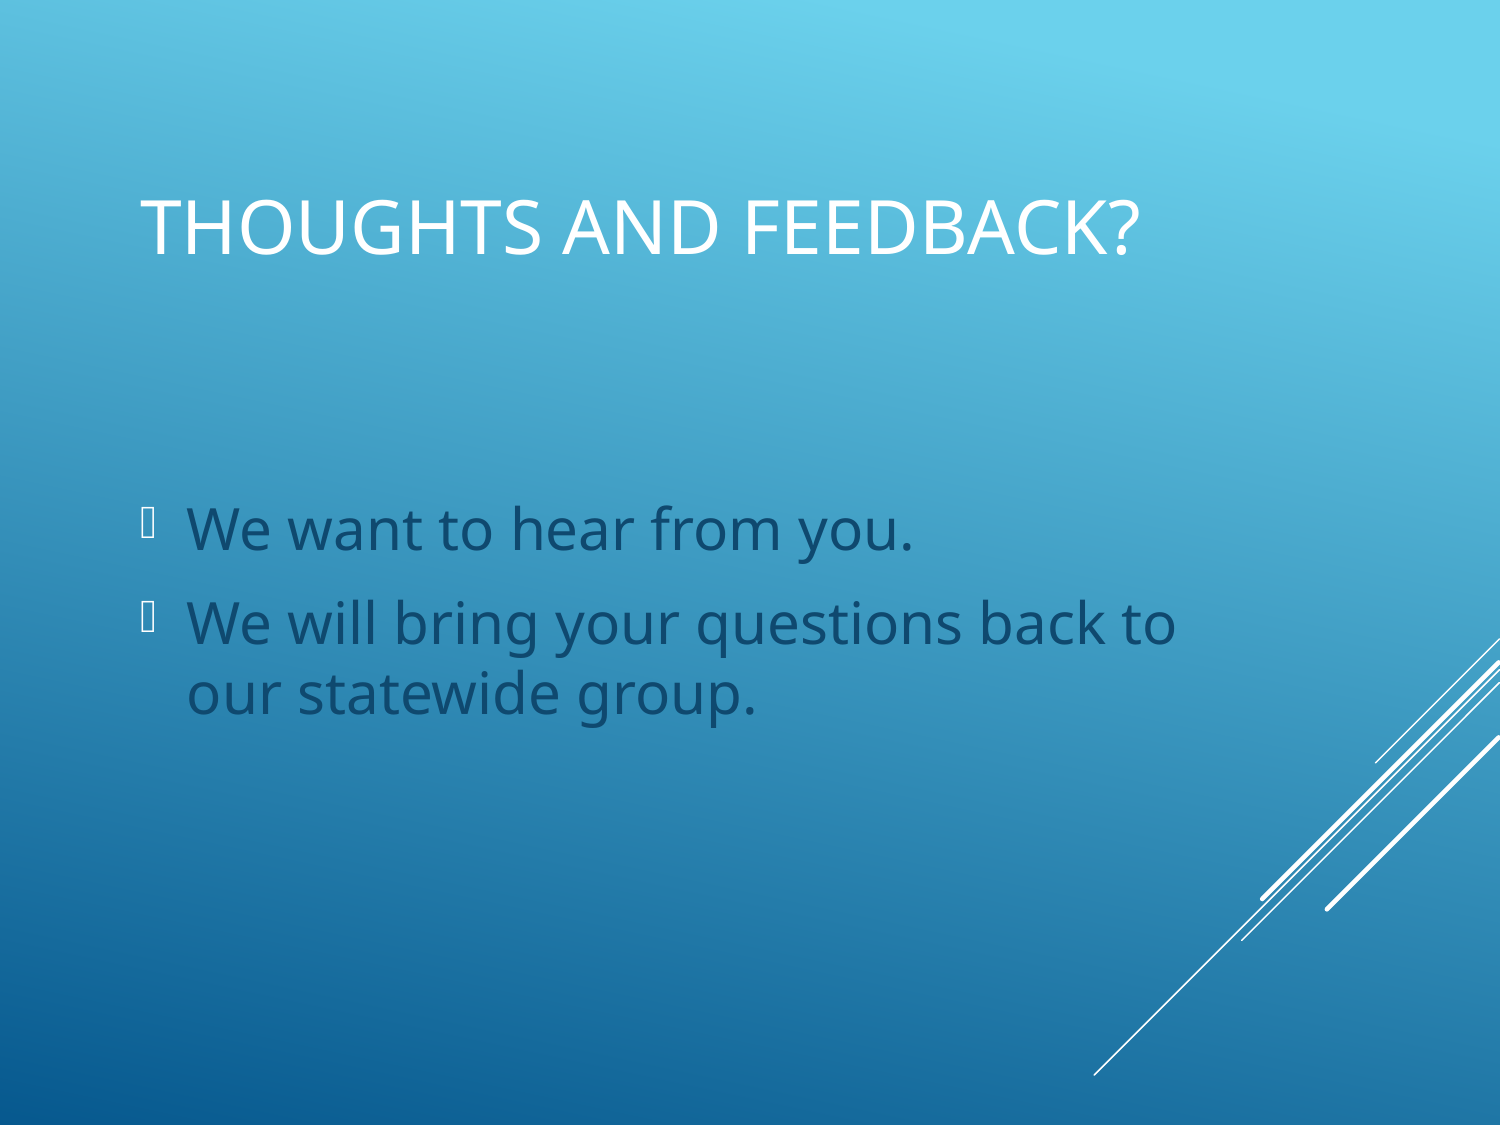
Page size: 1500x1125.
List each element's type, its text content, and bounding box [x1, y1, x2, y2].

title Thoughts and feedback? [125, 99, 1201, 350]
list We want to hear from you. We will bring your questions back to our statewide group. [125, 350, 1201, 868]
